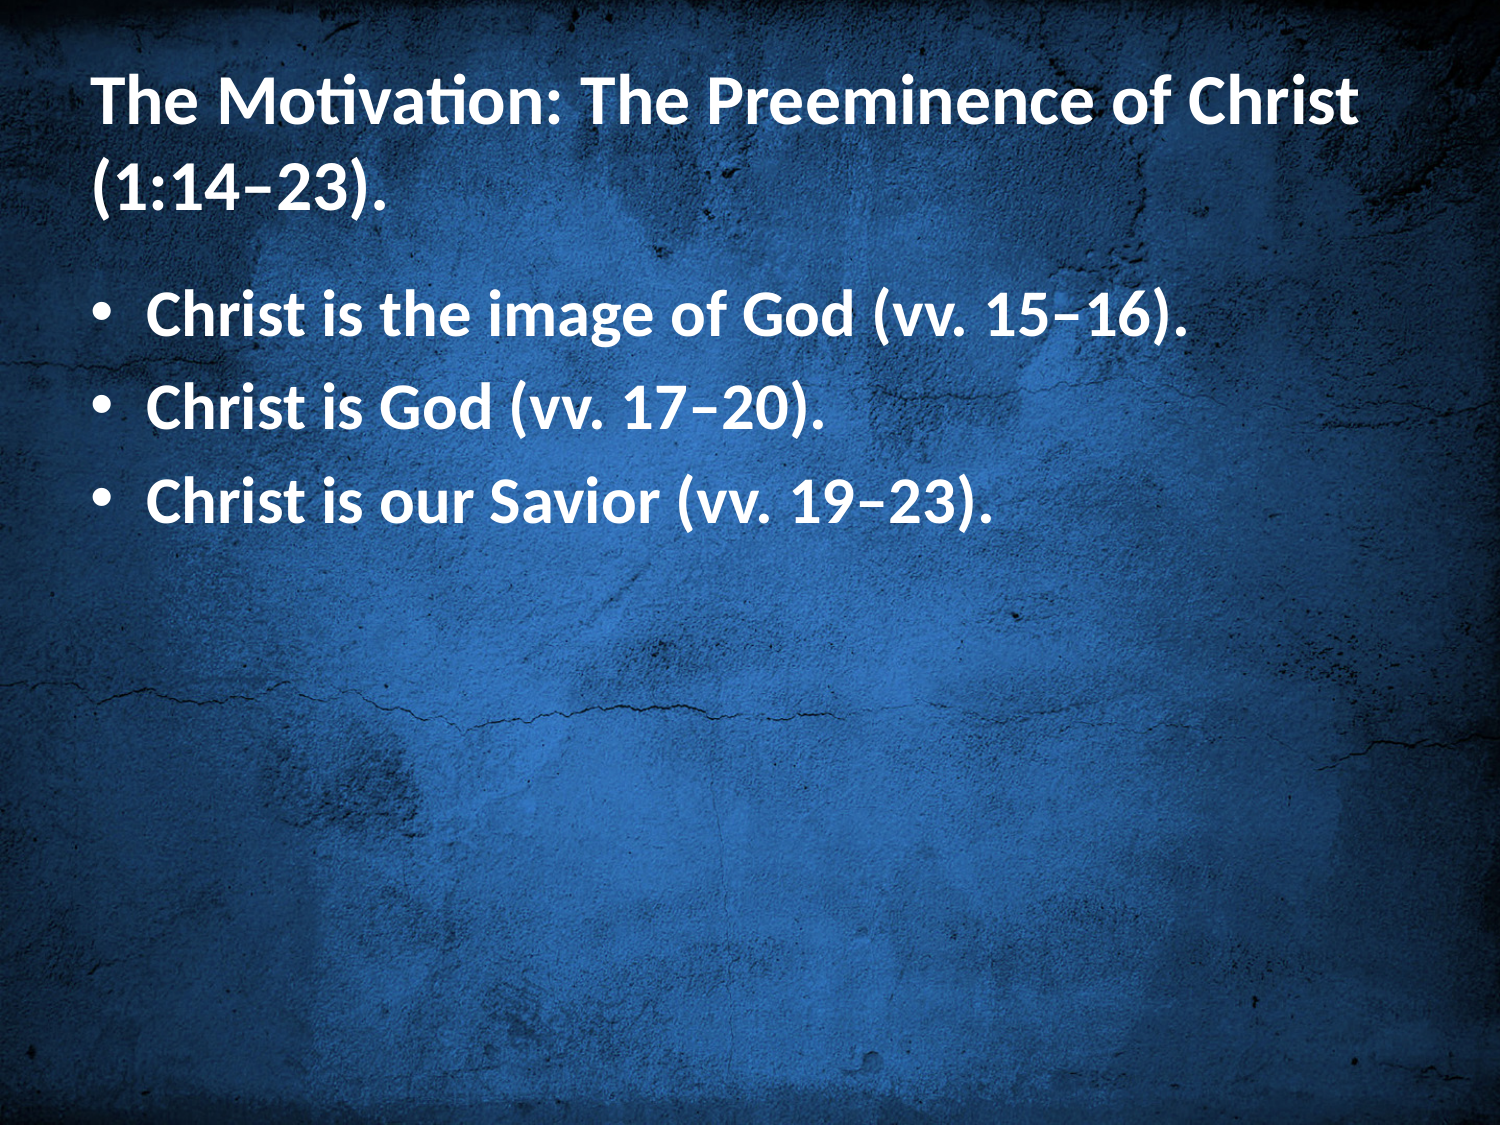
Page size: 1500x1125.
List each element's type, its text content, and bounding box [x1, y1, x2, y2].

title The Motivation: The Preeminence of Christ (1:14–23). [75, 45, 1425, 233]
list Christ is the image of God (vv. 15–16). Christ is God (vv. 17–20). Christ is our Savior (vv. 19–23). [75, 262, 1425, 1005]
picture [0, 0, 1500, 1125]
